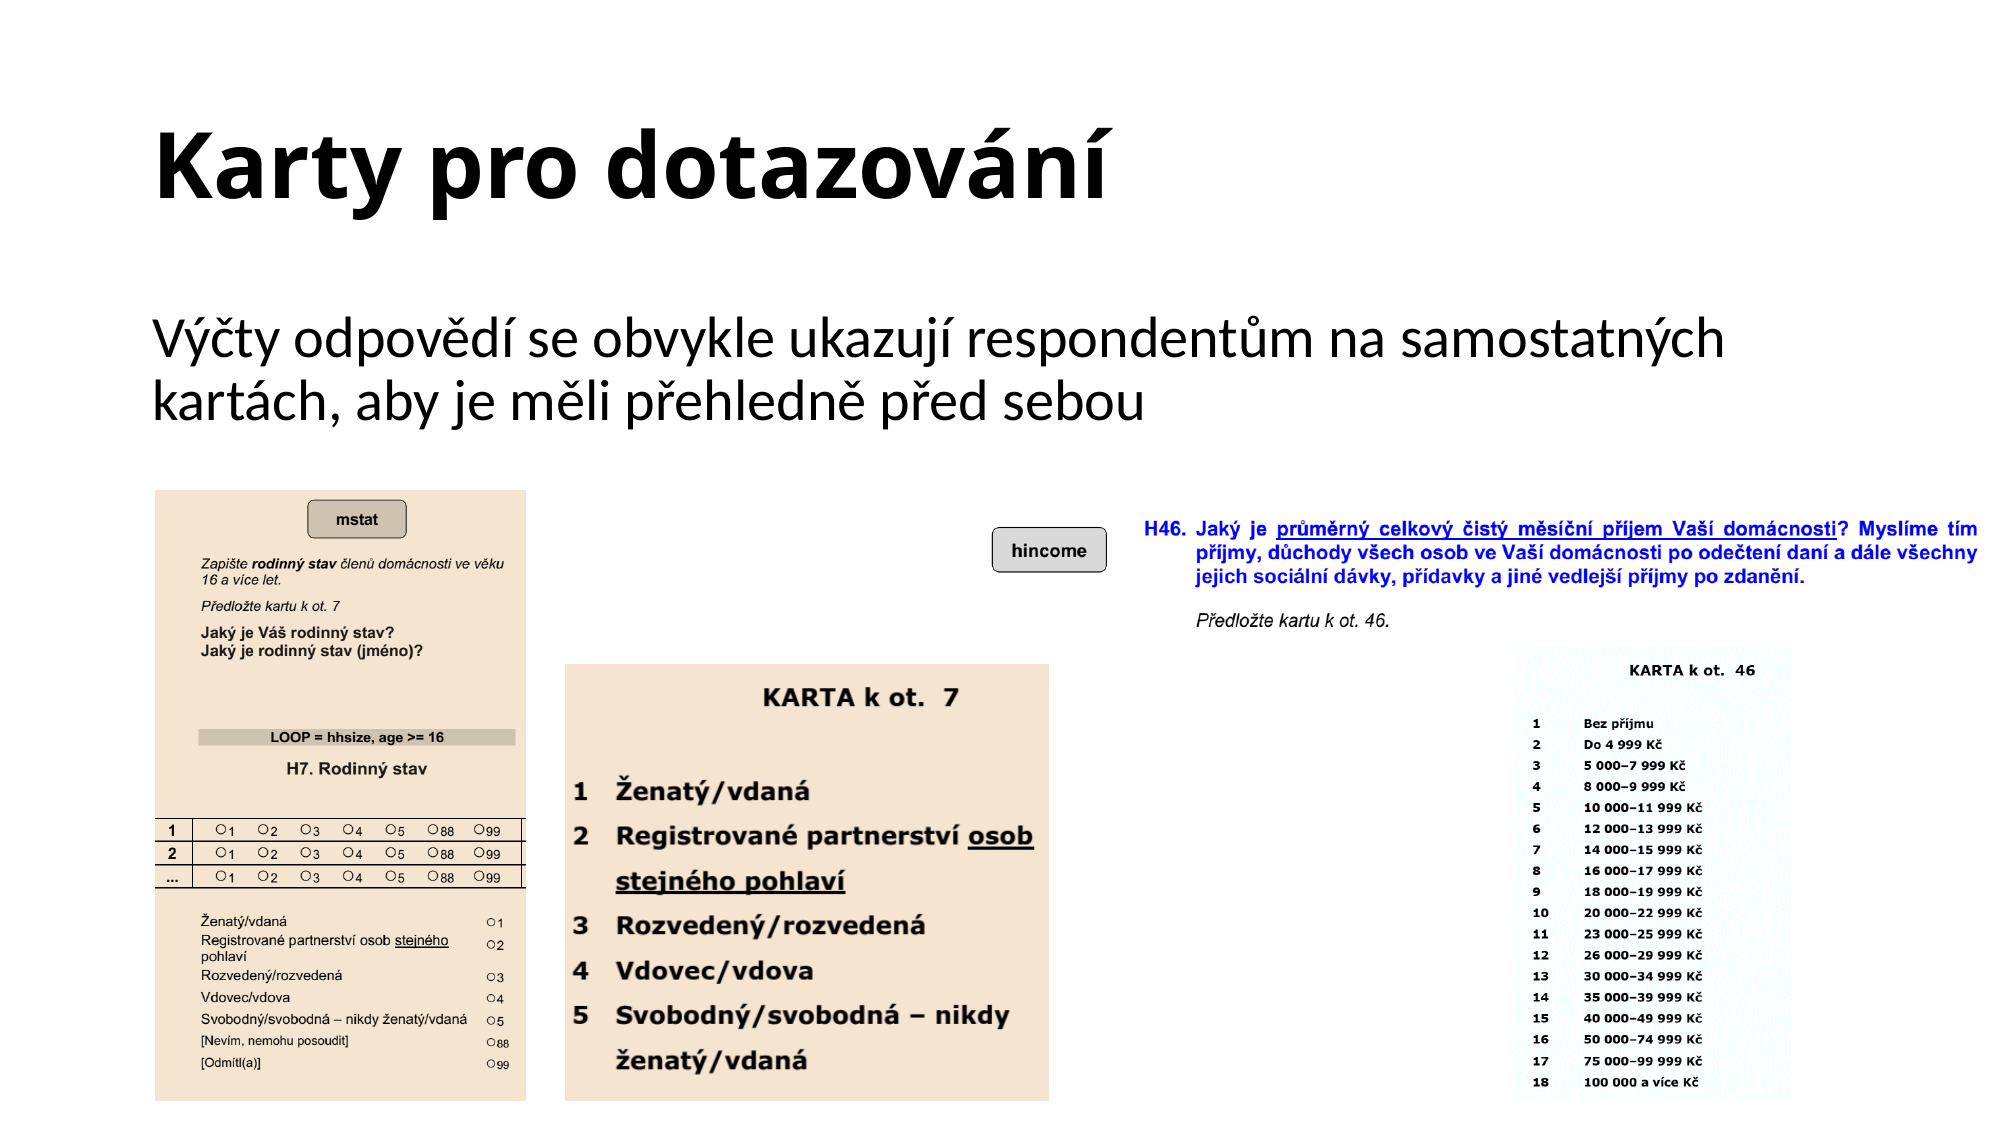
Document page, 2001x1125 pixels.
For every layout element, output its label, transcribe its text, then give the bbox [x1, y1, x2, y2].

list Výčty odpovědí se obvykle ukazují respondentům na samostatných kartách, aby je měli přehledně před sebou [137, 299, 1863, 1014]
title Karty pro dotazování [137, 59, 1863, 278]
picture [1514, 645, 1792, 1101]
picture [979, 490, 2000, 635]
picture [155, 490, 526, 1101]
picture [565, 664, 1049, 1101]
